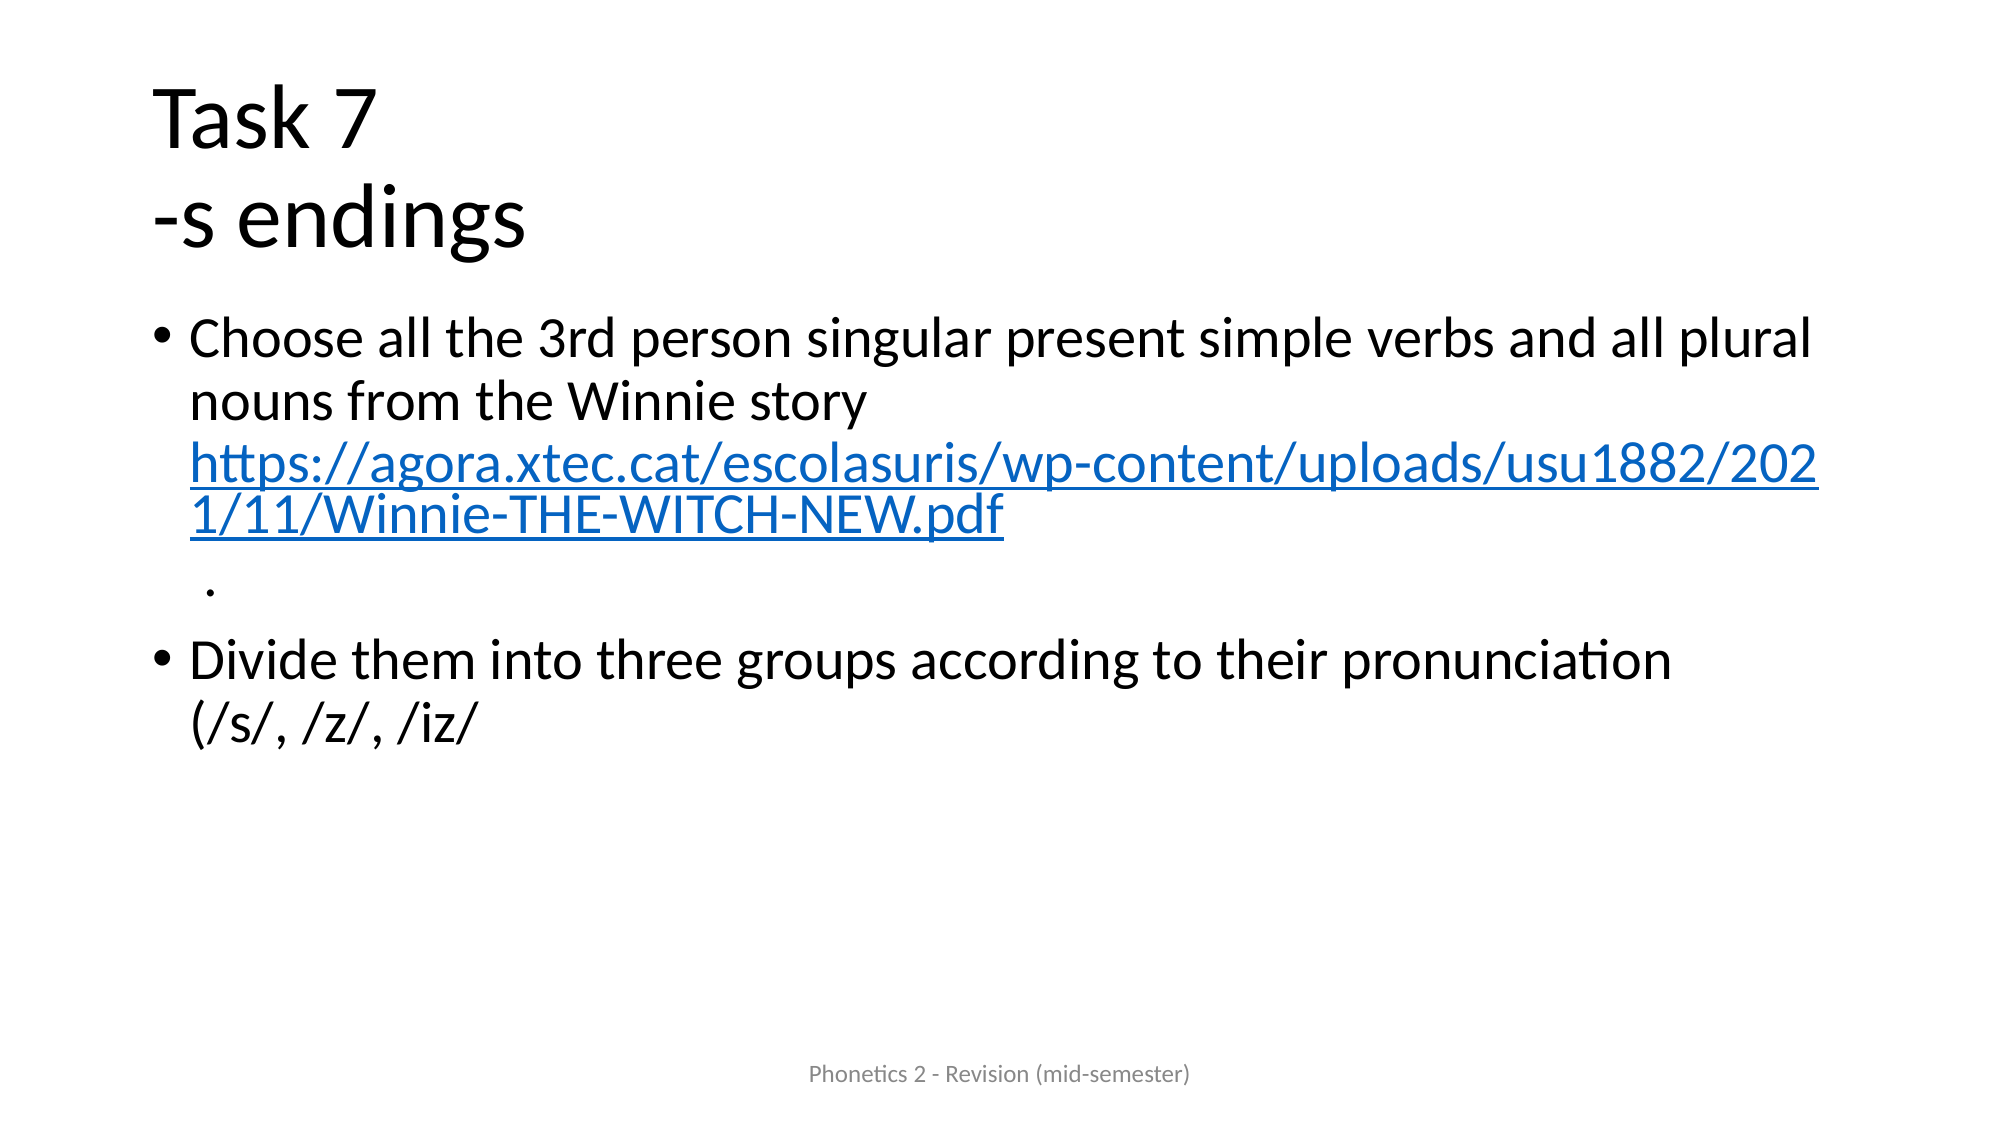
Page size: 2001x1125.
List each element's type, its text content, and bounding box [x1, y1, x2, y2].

list Choose all the 3rd person singular present simple verbs and all plural nouns from the Winnie story https://agora.xtec.cat/escolasuris/wp-content/uploads/usu1882/2021/11/Winnie-THE-WITCH-NEW.pdf . Divide them into three groups according to their pronunciation (/s/, /z/, /iz/ [137, 299, 1863, 1014]
footer Phonetics 2 - Revision (mid-semester) [662, 1042, 1338, 1103]
title Task 7 -s endings [137, 59, 1863, 278]
